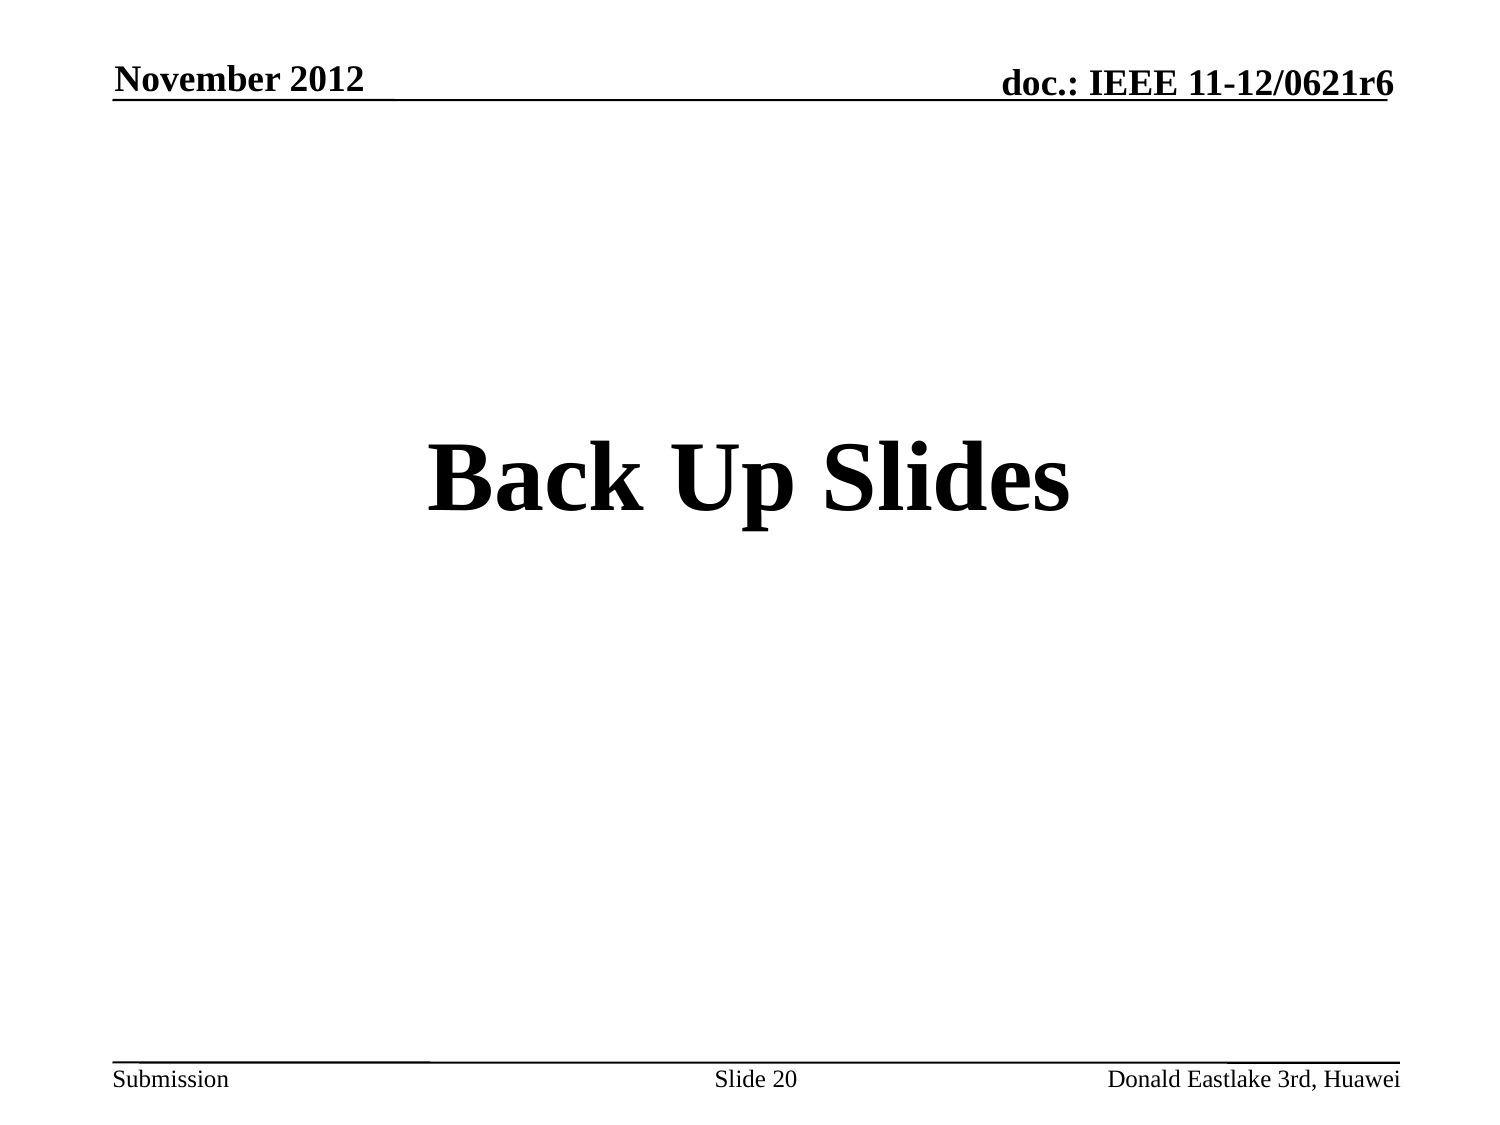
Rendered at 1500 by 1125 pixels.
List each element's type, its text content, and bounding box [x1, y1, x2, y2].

footer Donald Eastlake 3rd, Huawei [878, 1061, 1402, 1093]
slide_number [114, 54, 423, 100]
title Back Up Slides [112, 349, 1388, 591]
slide_number Slide 20 [712, 1061, 800, 1123]
